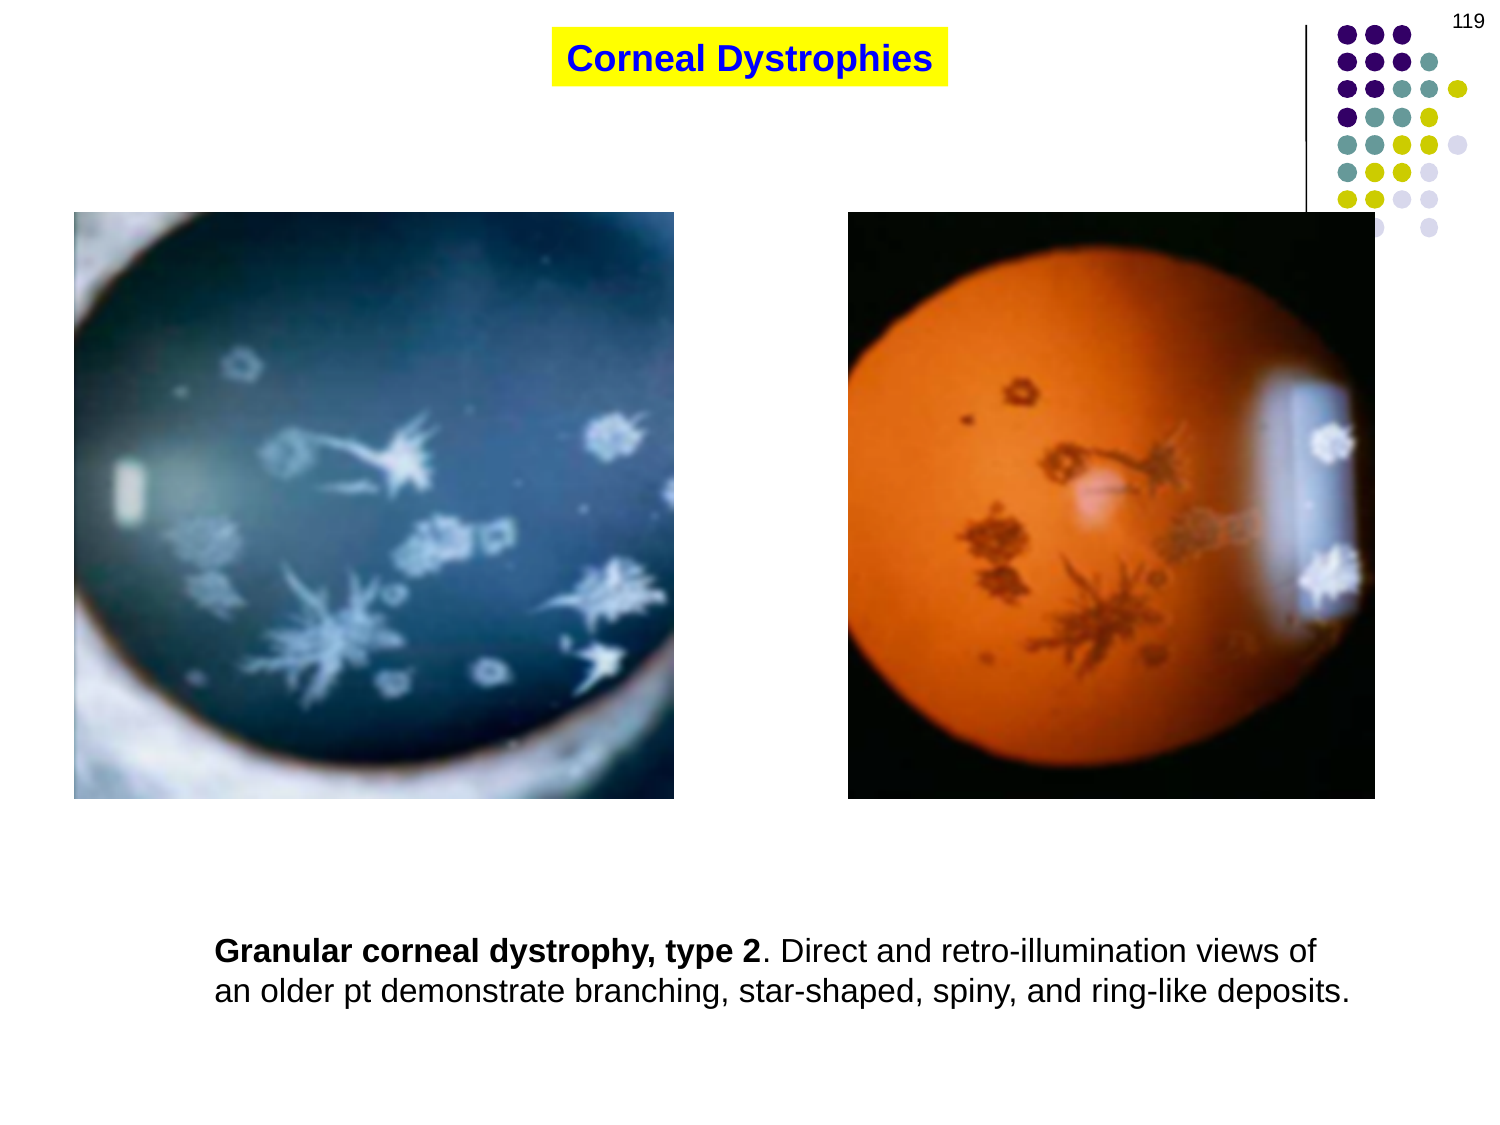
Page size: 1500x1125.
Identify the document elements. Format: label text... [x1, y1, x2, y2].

text_box Corneal Dystrophies [551, 26, 949, 87]
picture [848, 212, 1375, 799]
slide_number 119 [1149, 0, 1500, 75]
text_box Granular corneal dystrophy, type 2. Direct and retro-illumination views of an older pt demonstrate branching, star-shaped, spiny, and ring-like deposits. [199, 921, 1376, 1017]
picture [74, 212, 674, 799]
